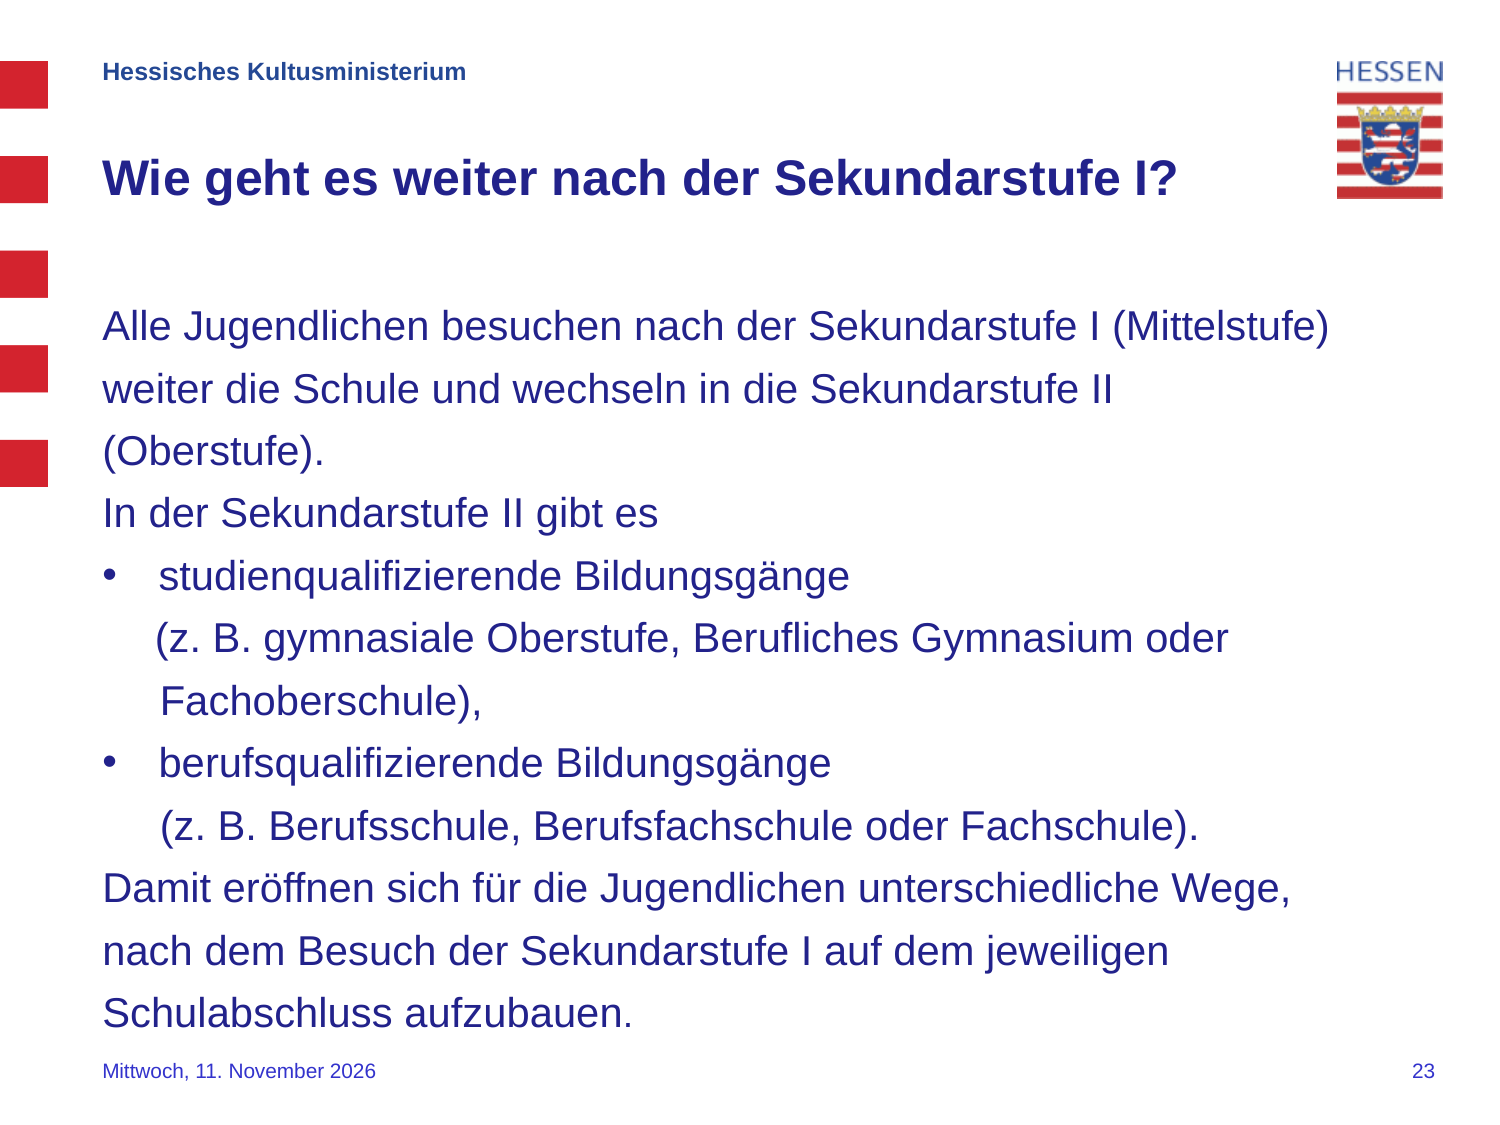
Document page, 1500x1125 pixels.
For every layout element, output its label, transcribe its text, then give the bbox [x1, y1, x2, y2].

picture [1337, 61, 1443, 199]
title Wie geht es weiter nach der Sekundarstufe I? [87, 137, 1363, 220]
picture [0, 61, 48, 487]
list Alle Jugendlichen besuchen nach der Sekundarstufe I (Mittelstufe) weiter die Schule und wechseln in die Sekundarstufe II (Oberstufe). In der Sekundarstufe II gibt es studienqualifizierende Bildungsgänge (z. B. gymnasiale Oberstufe, Berufliches Gymnasium oder Fachoberschule), berufsqualifizierende Bildungsgänge (z. B. Berufsschule, Berufsfachschule oder Fachschule). Damit eröffnen sich für die Jugendlichen unterschiedliche Wege, nach dem Besuch der Sekundarstufe I auf dem jeweiligen Schulabschluss aufzubauen. [87, 278, 1363, 1000]
slide_number Freitag, 20. Oktober 2023 [87, 1049, 571, 1113]
footer Hessisches Kultusministerium [86, 47, 563, 124]
